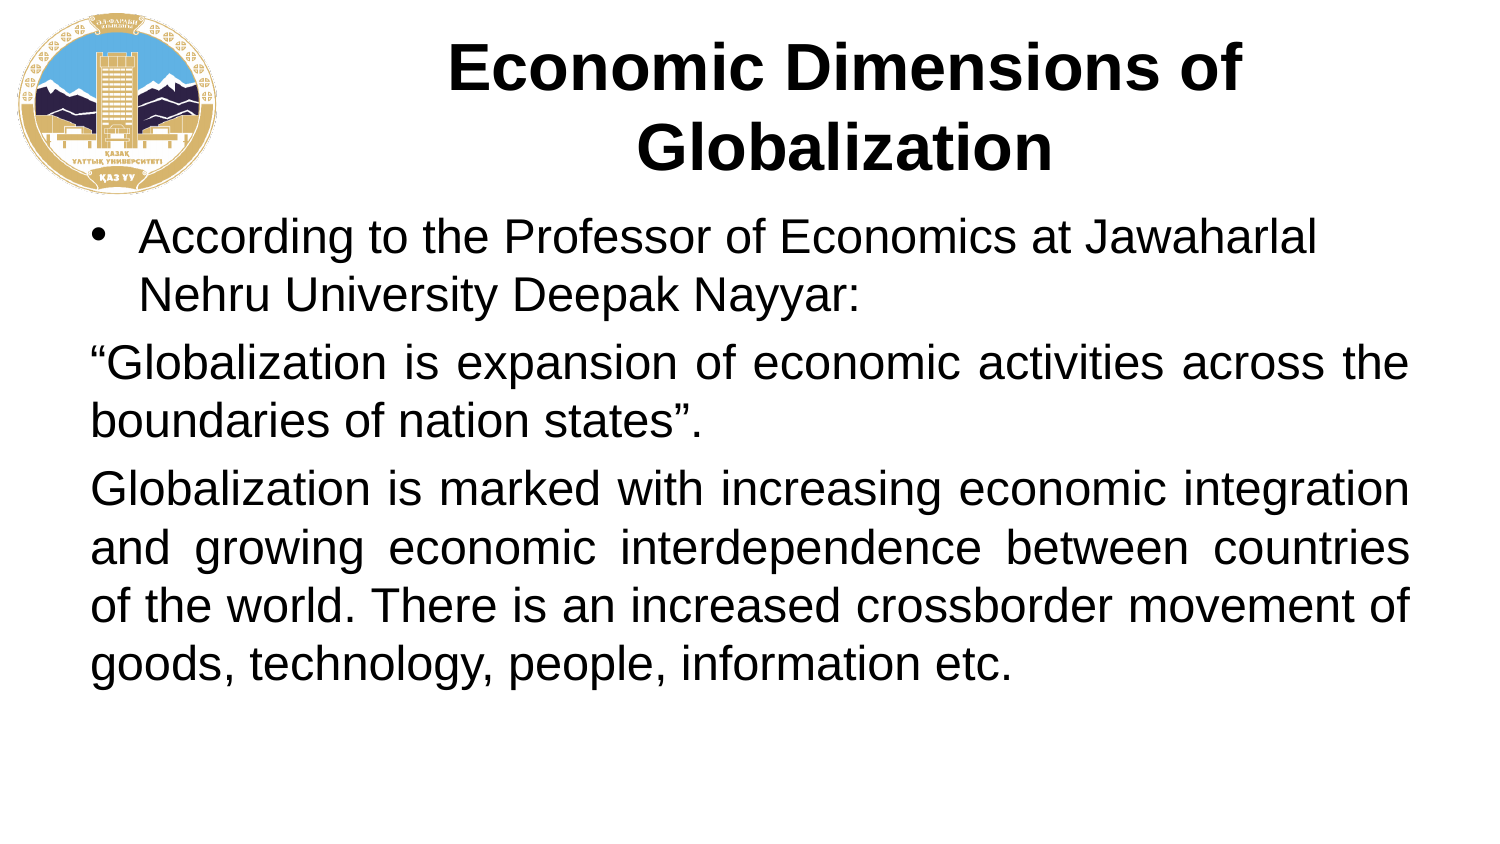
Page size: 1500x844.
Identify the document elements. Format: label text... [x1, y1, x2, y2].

picture [17, 13, 218, 195]
title Economic Dimensions of Globalization [265, 33, 1425, 175]
list According to the Professor of Economics at Jawaharlal Nehru University Deepak Nayyar: “Globalization is expansion of economic activities across the boundaries of nation states”. Globalization is marked with increasing economic integration and growing economic interdependence between countries of the world. There is an increased crossborder movement of goods, technology, people, information etc. [75, 196, 1425, 754]
